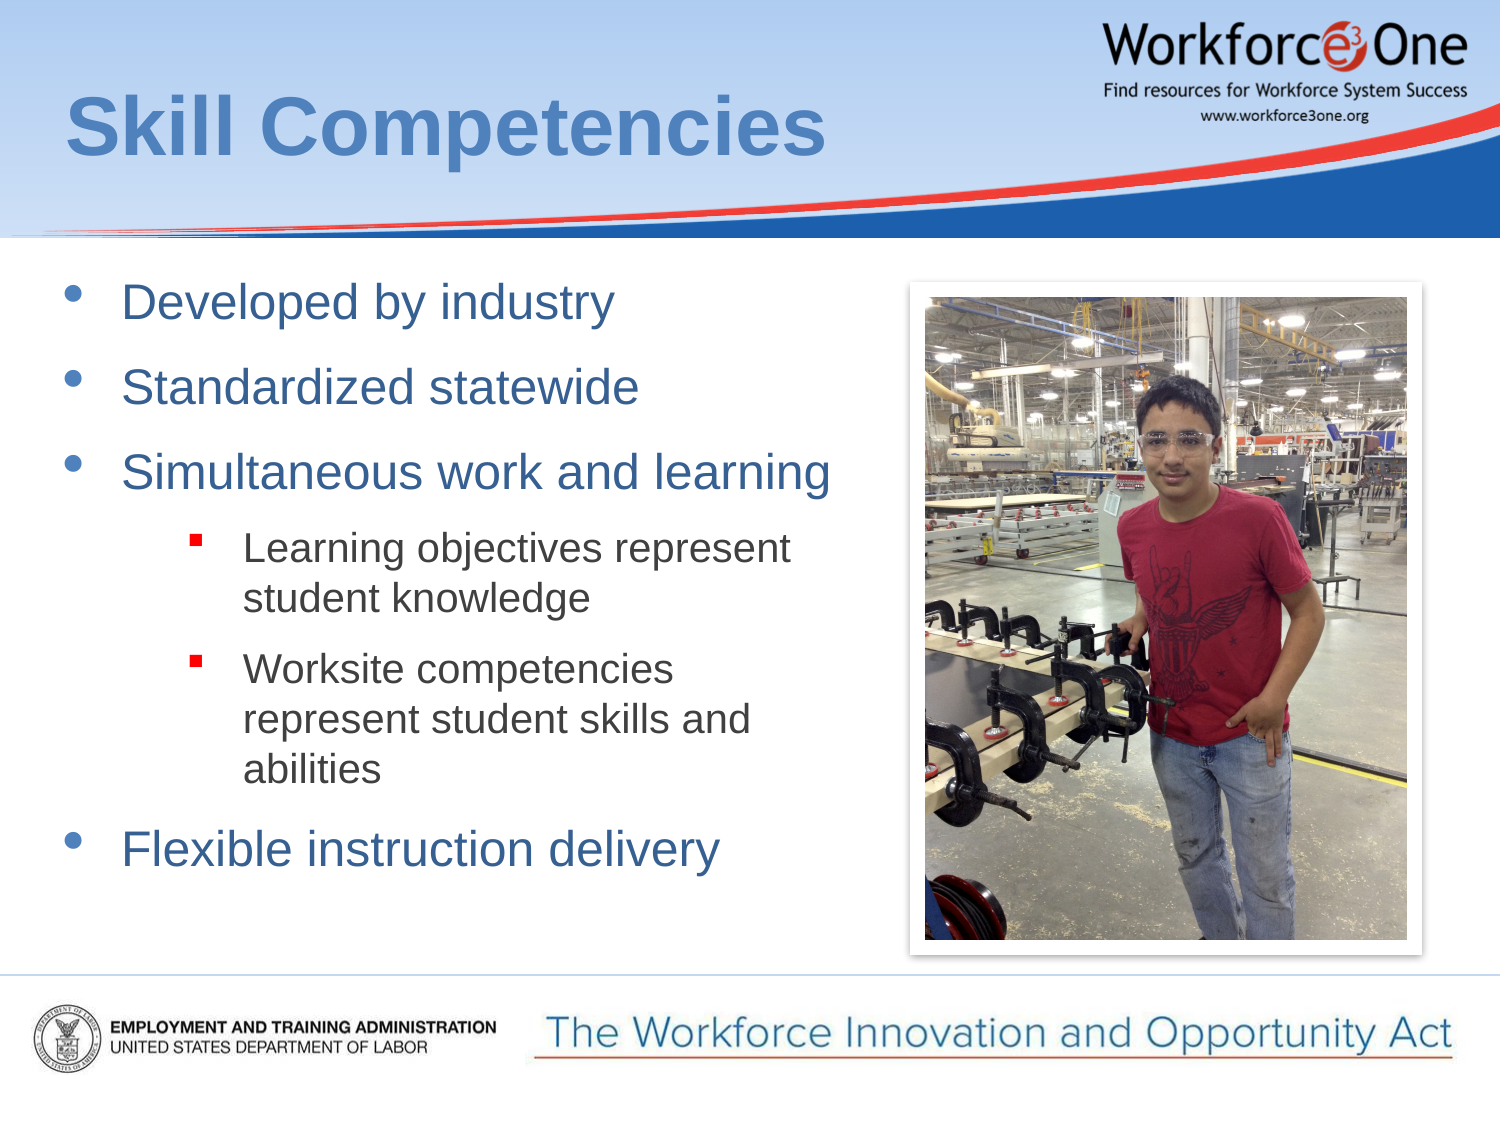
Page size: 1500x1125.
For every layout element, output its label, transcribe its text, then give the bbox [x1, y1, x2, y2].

picture [0, 1, 1500, 238]
picture [525, 999, 1466, 1068]
picture [31, 999, 500, 1075]
text_box Developed by industry Standardized statewide Simultaneous work and learning Learning objectives represent student knowledge Worksite competencies represent student skills and abilities Flexible instruction delivery [49, 262, 863, 884]
title Skill Competencies [50, 12, 1088, 233]
picture [924, 296, 1408, 941]
